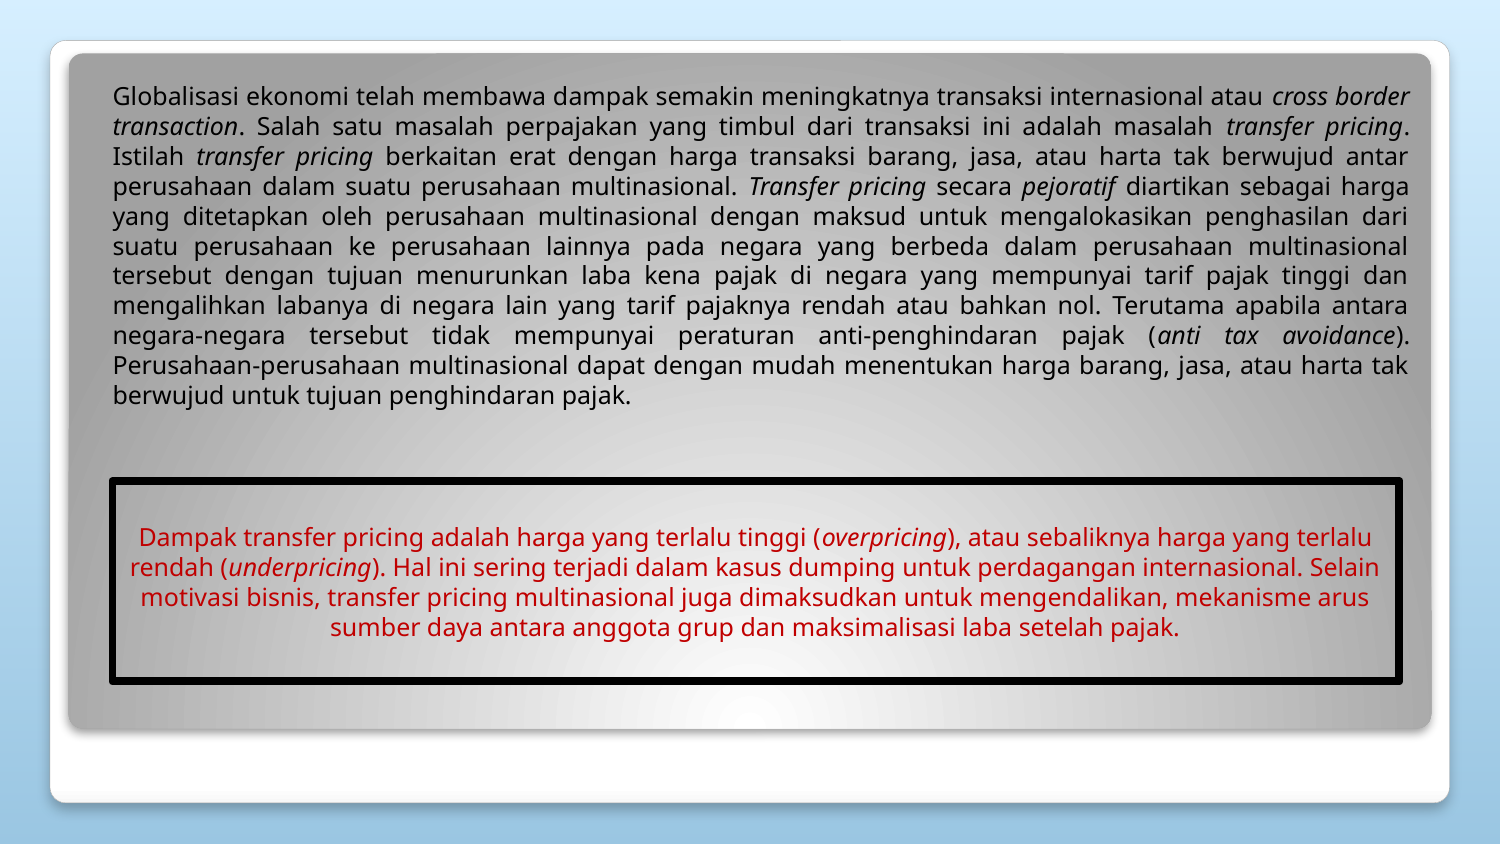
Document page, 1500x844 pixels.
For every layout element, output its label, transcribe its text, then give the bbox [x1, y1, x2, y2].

list Globalisasi ekonomi telah membawa dampak semakin meningkatnya transaksi internasional atau cross border transaction. Salah satu masalah perpajakan yang timbul dari transaksi ini adalah masalah transfer pricing. Istilah transfer pricing berkaitan erat dengan harga transaksi barang, jasa, atau harta tak berwujud antar perusahaan dalam suatu perusahaan multinasional. Transfer pricing secara pejoratif diartikan sebagai harga yang ditetapkan oleh perusahaan multinasional dengan maksud untuk mengalokasikan penghasilan dari suatu perusahaan ke perusahaan lainnya pada negara yang berbeda dalam perusahaan multinasional tersebut dengan tujuan menurunkan laba kena pajak di negara yang mempunyai tarif pajak tinggi dan mengalihkan labanya di negara lain yang tarif pajaknya rendah atau bahkan nol. Terutama apabila antara negara-negara tersebut tidak mempunyai peraturan anti-penghindaran pajak (anti tax avoidance). Perusahaan-perusahaan multinasional dapat dengan mudah menentukan harga barang, jasa, atau harta tak berwujud untuk tujuan penghindaran pajak. [82, 65, 1425, 682]
text_box Dampak transfer pricing adalah harga yang terlalu tinggi (overpricing), atau sebaliknya harga yang terlalu rendah (underpricing). Hal ini sering terjadi dalam kasus dumping untuk perdagangan internasional. Selain motivasi bisnis, transfer pricing multinasional juga dimaksudkan untuk mengendalikan, mekanisme arus sumber daya antara anggota grup dan maksimalisasi laba setelah pajak. [109, 477, 1403, 685]
